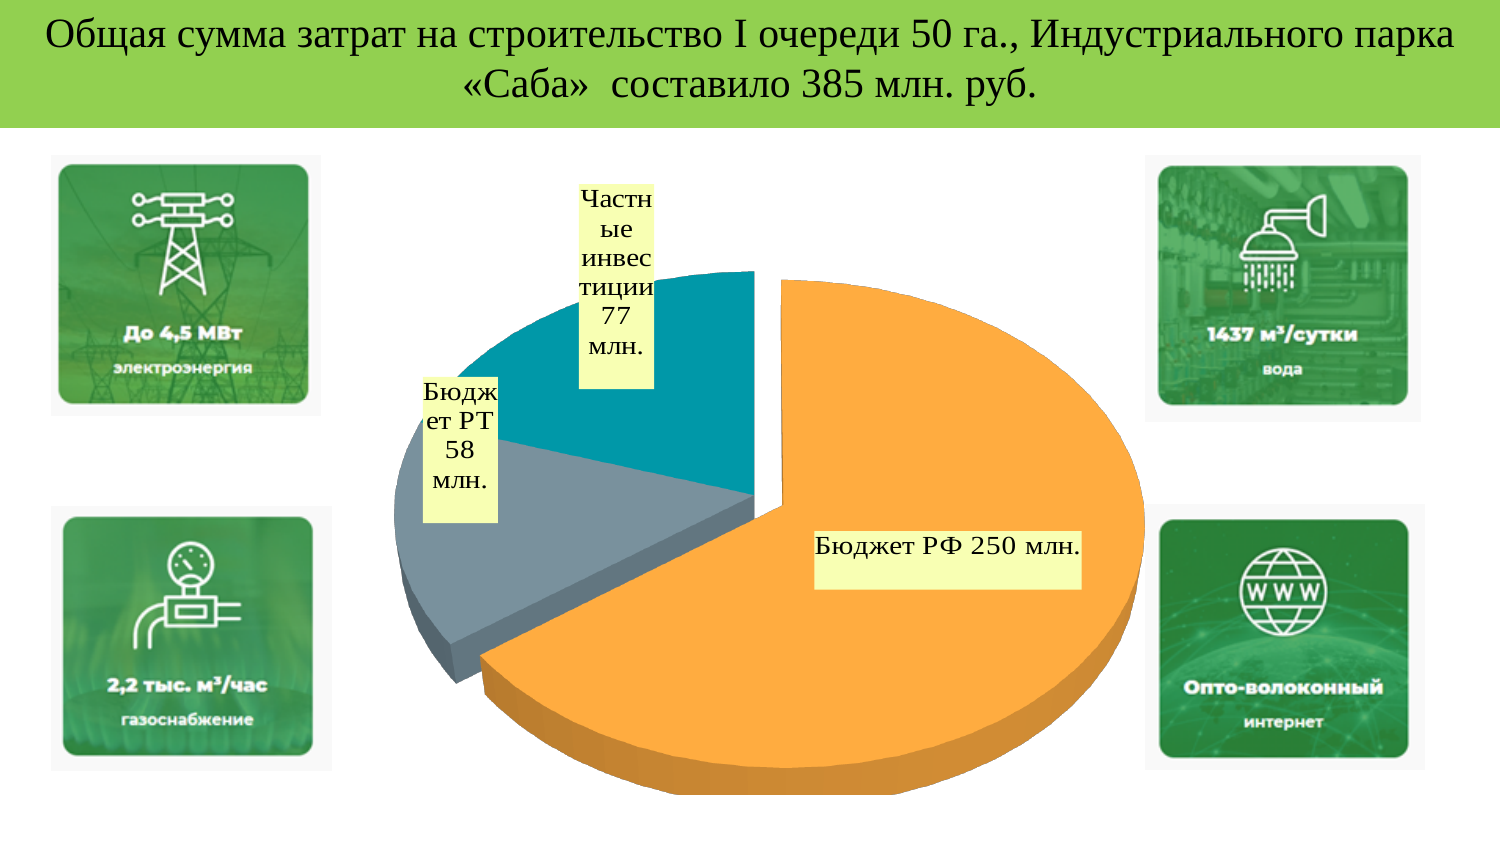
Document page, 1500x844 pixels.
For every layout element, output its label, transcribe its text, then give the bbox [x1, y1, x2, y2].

picture [51, 155, 321, 416]
title Общая сумма затрат на строительство I очереди 50 га., Индустриального парка «Саба» составило 385 млн. руб. [0, 0, 1500, 128]
picture [1144, 504, 1425, 771]
chart [233, 105, 1146, 825]
picture [51, 506, 332, 772]
picture [1144, 155, 1421, 422]
